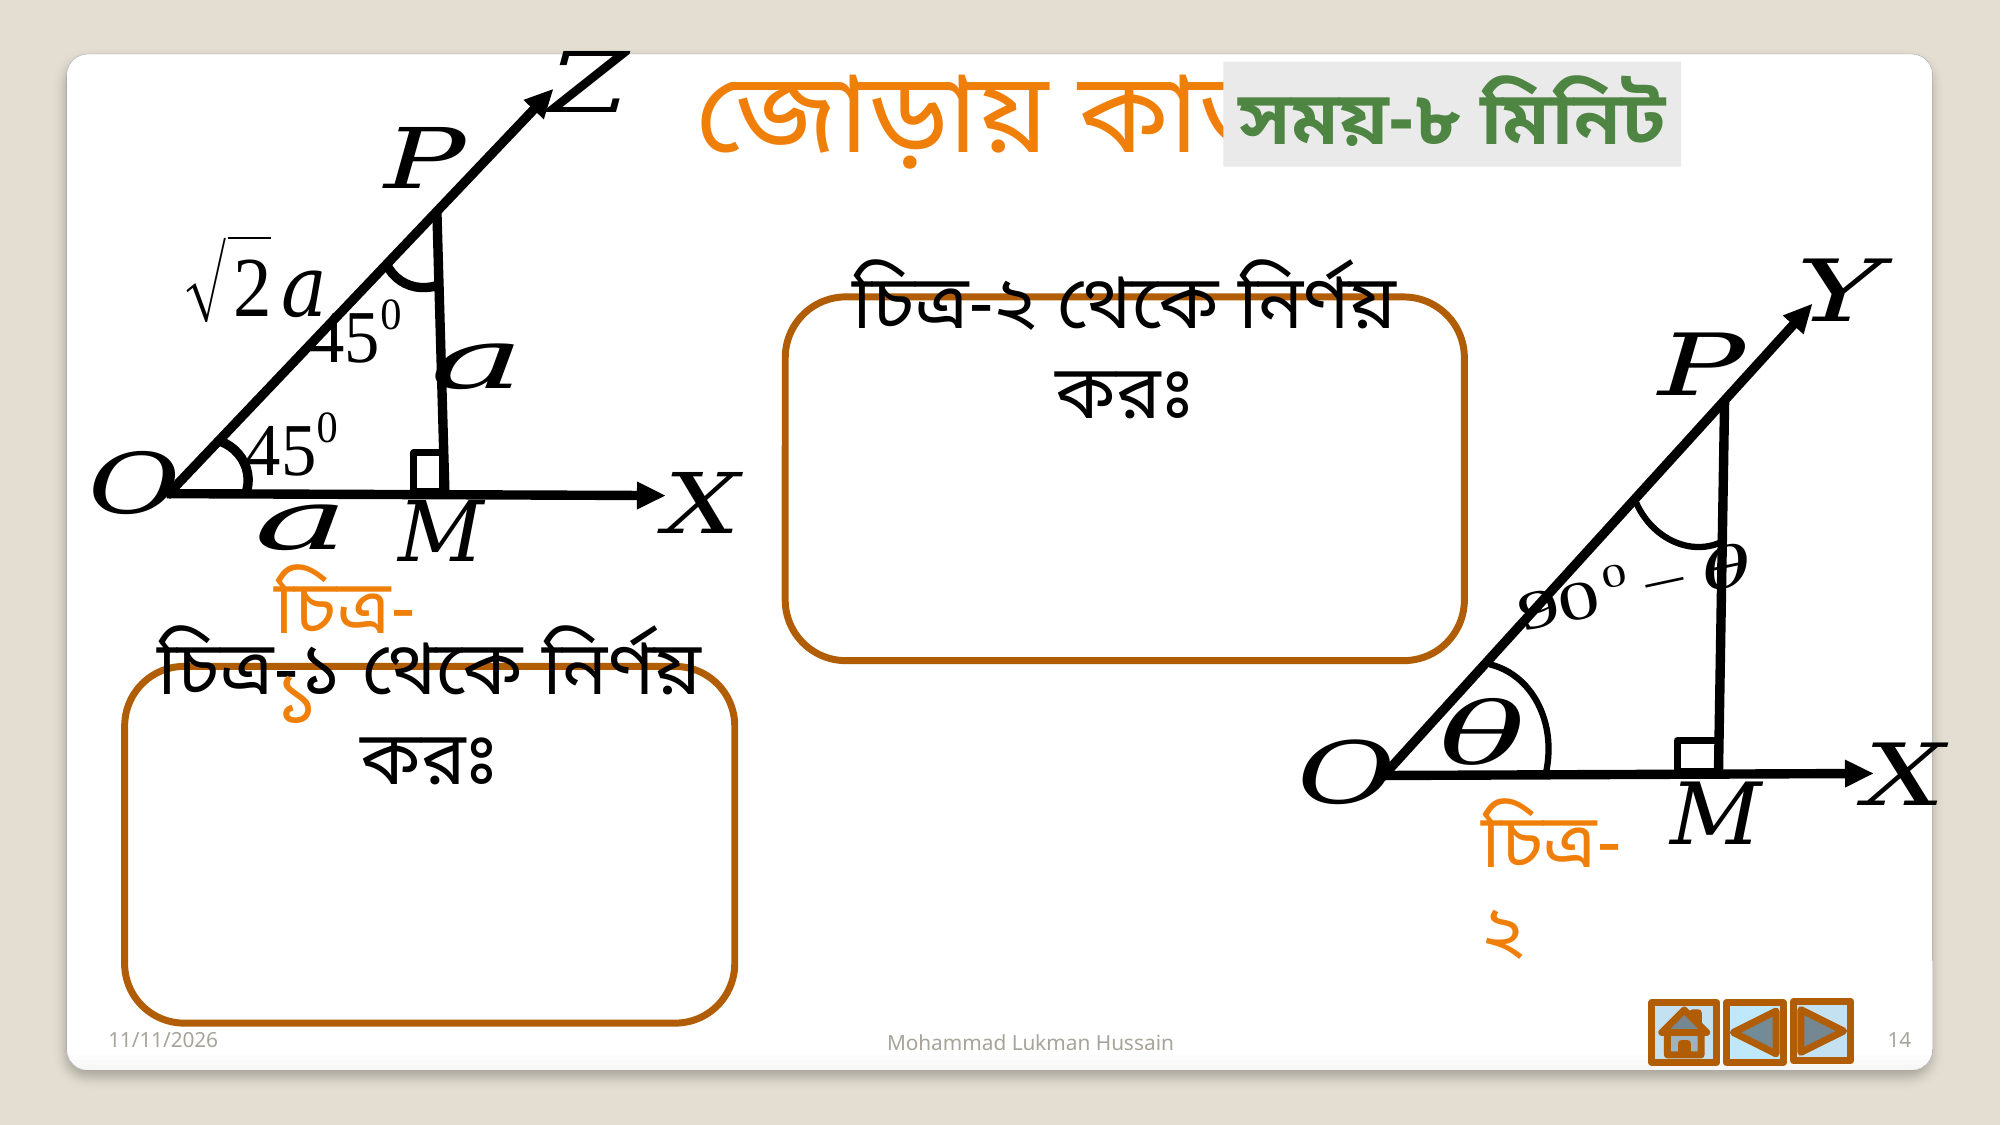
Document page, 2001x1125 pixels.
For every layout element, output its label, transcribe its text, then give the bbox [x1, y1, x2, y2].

text_box [1648, 999, 1720, 1066]
text_box জোড়ায় কাজ [681, 32, 1318, 183]
text_box সময়-৮ মিনিট [1223, 61, 1682, 167]
text_box [1723, 999, 1787, 1066]
text_box [1790, 998, 1854, 1064]
text_box চিত্র-১ [259, 595, 447, 746]
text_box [1297, 245, 1955, 866]
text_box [88, 38, 750, 582]
footer Mohammad Lukman Hussain [780, 1002, 1281, 1063]
text_box চিত্র-২ [1466, 878, 1653, 980]
slide_number 14 [1825, 1002, 1926, 1063]
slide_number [75, 1002, 251, 1063]
